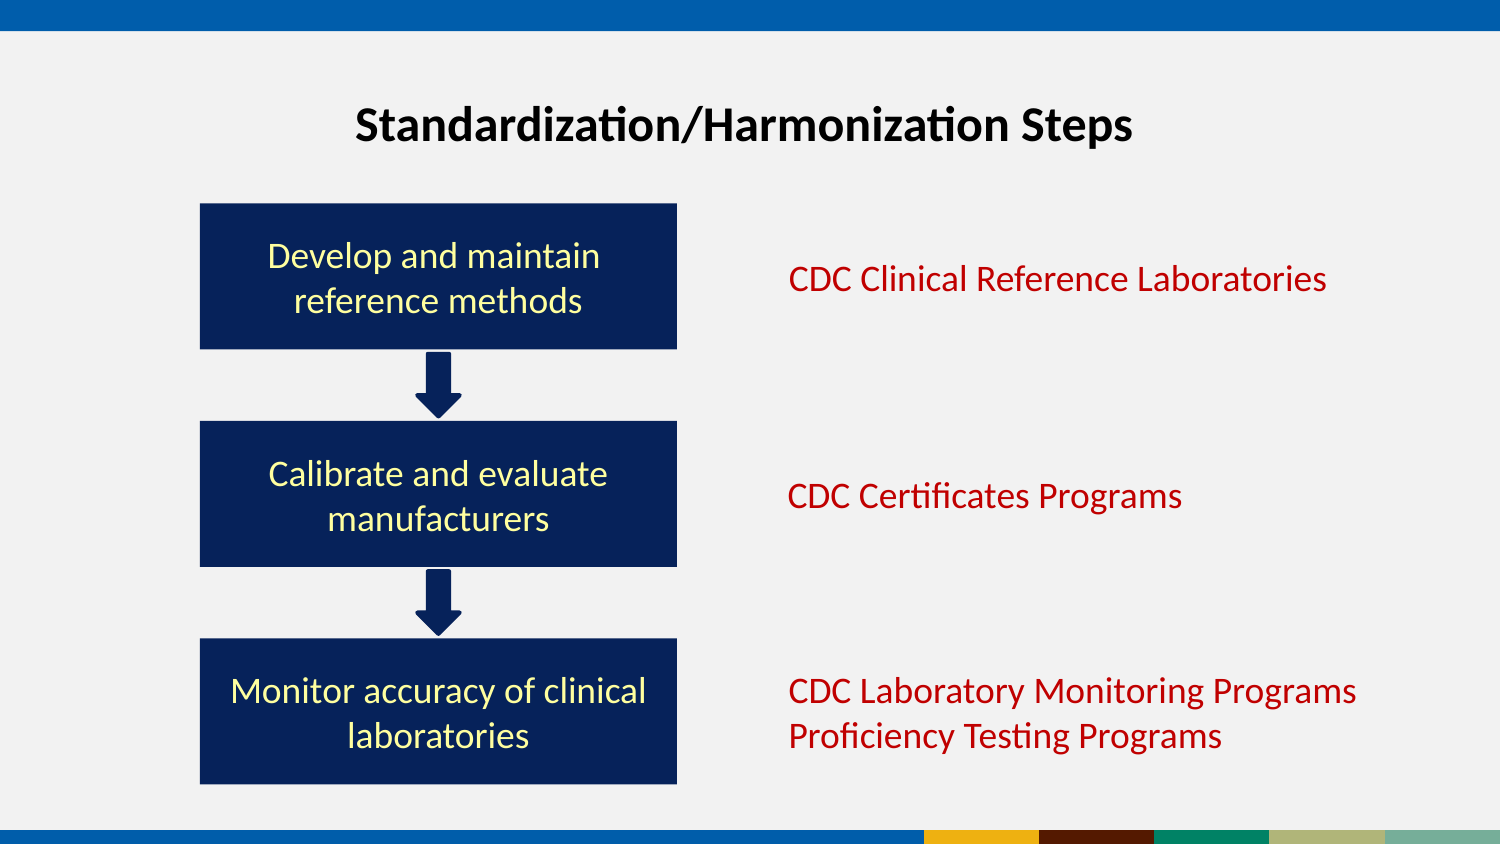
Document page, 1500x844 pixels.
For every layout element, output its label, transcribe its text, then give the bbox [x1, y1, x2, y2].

title Standardization/Harmonization Steps [50, 51, 1450, 192]
text_box CDC Laboratory Monitoring Programs Proficiency Testing Programs [773, 658, 1373, 763]
text_box Calibrate and evaluate manufacturers [198, 419, 679, 569]
text_box [415, 351, 462, 419]
text_box Develop and maintain reference methods [198, 201, 679, 351]
text_box CDC Clinical Reference Laboratories [774, 246, 1351, 306]
text_box Monitor accuracy of clinical laboratories [198, 636, 679, 786]
text_box CDC Certificates Programs [772, 463, 1198, 524]
text_box [415, 569, 462, 636]
